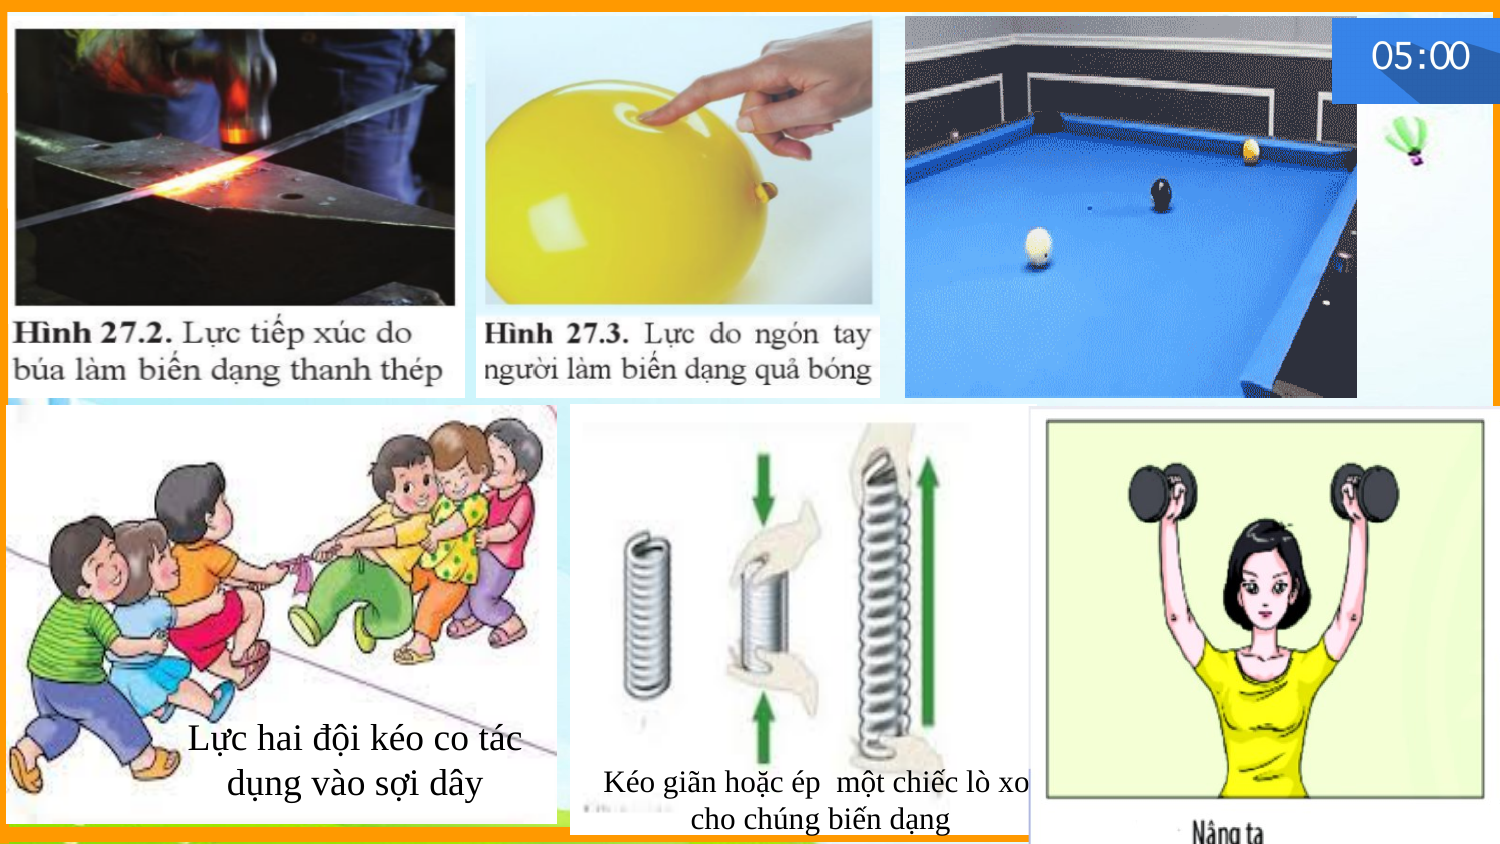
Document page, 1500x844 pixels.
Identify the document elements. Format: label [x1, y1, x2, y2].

text_box [1331, 17, 1500, 105]
picture [905, 16, 1357, 398]
picture [476, 16, 880, 398]
picture [5, 405, 557, 824]
picture [570, 404, 1500, 844]
text_box [0, 0, 1500, 844]
